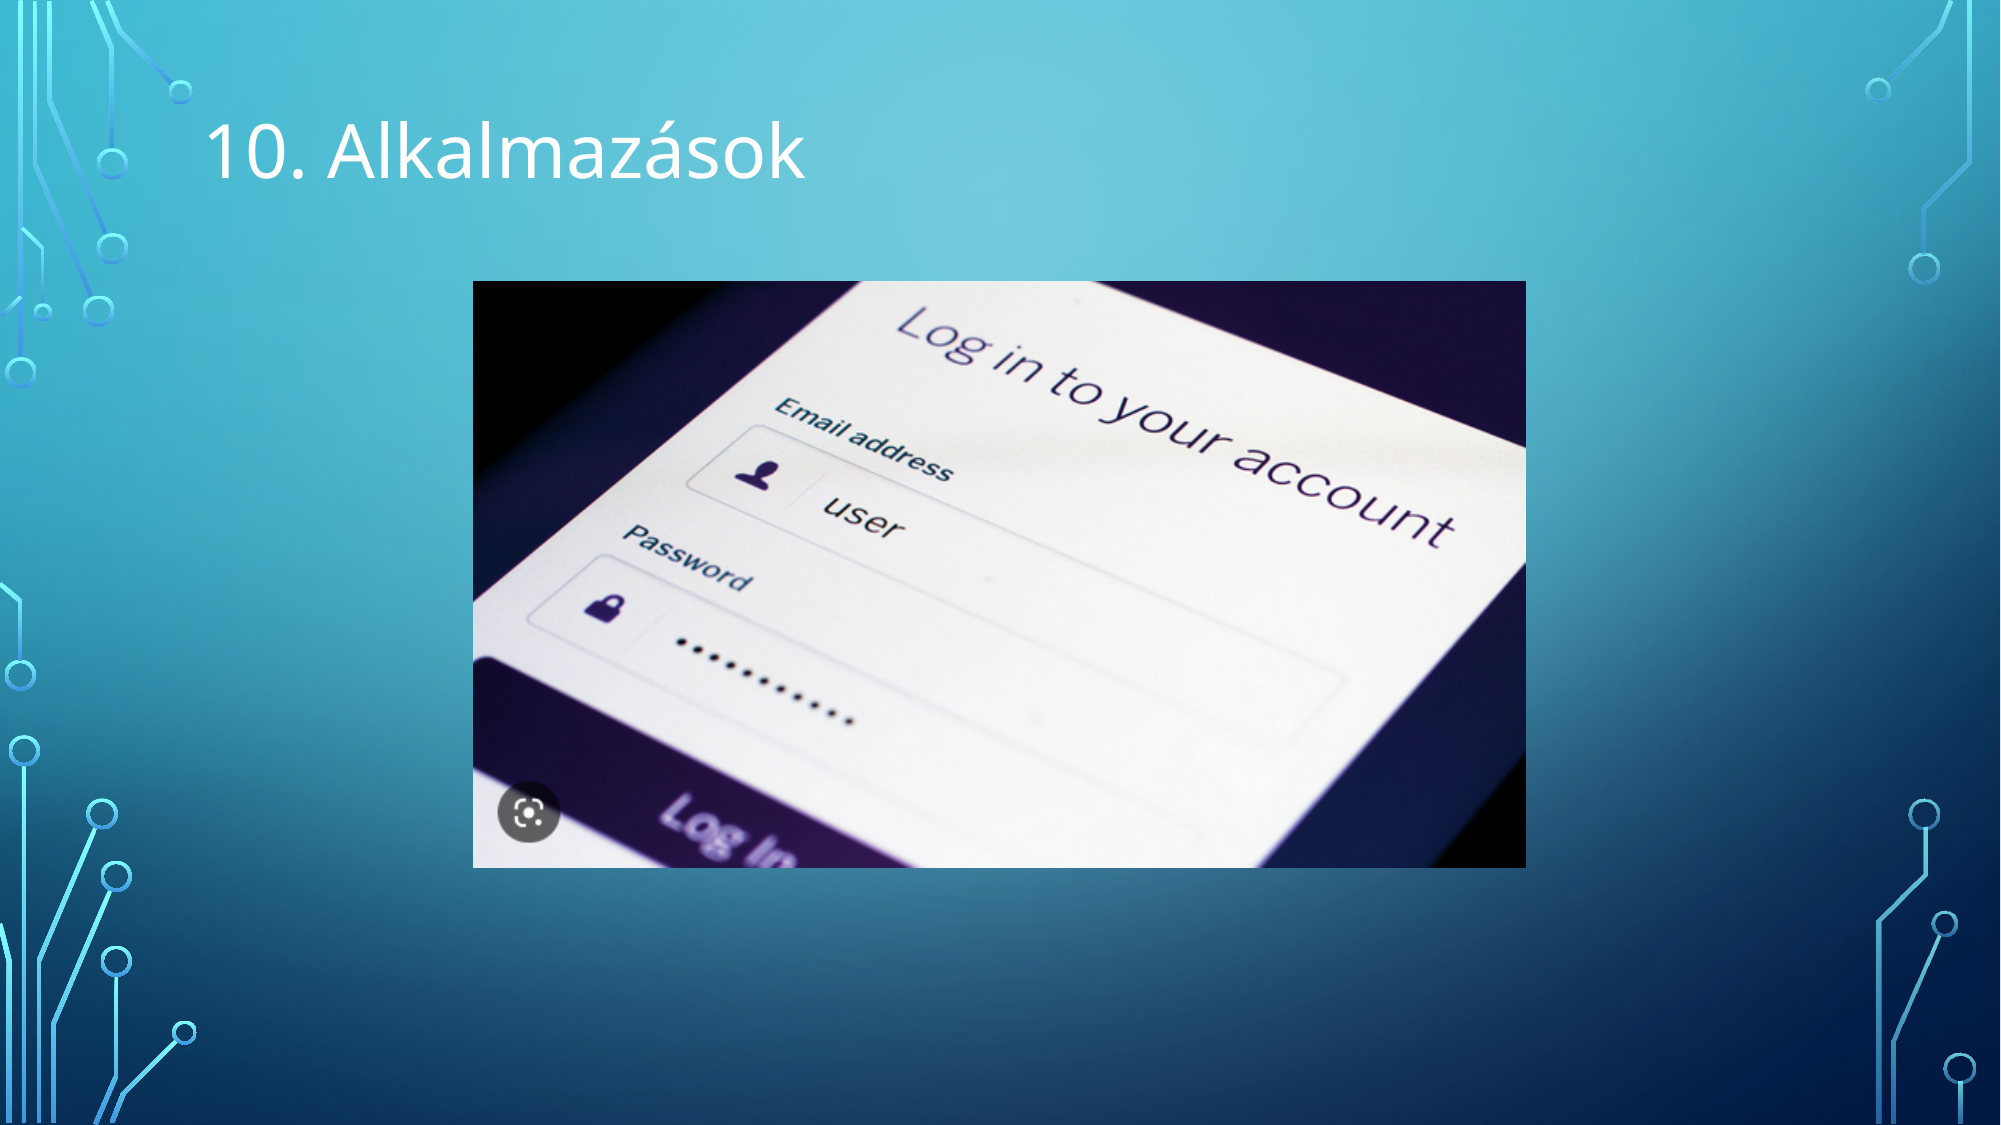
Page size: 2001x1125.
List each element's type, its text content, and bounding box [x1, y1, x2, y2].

list 10. Alkalmazások [187, 78, 1813, 950]
picture [473, 281, 1526, 868]
